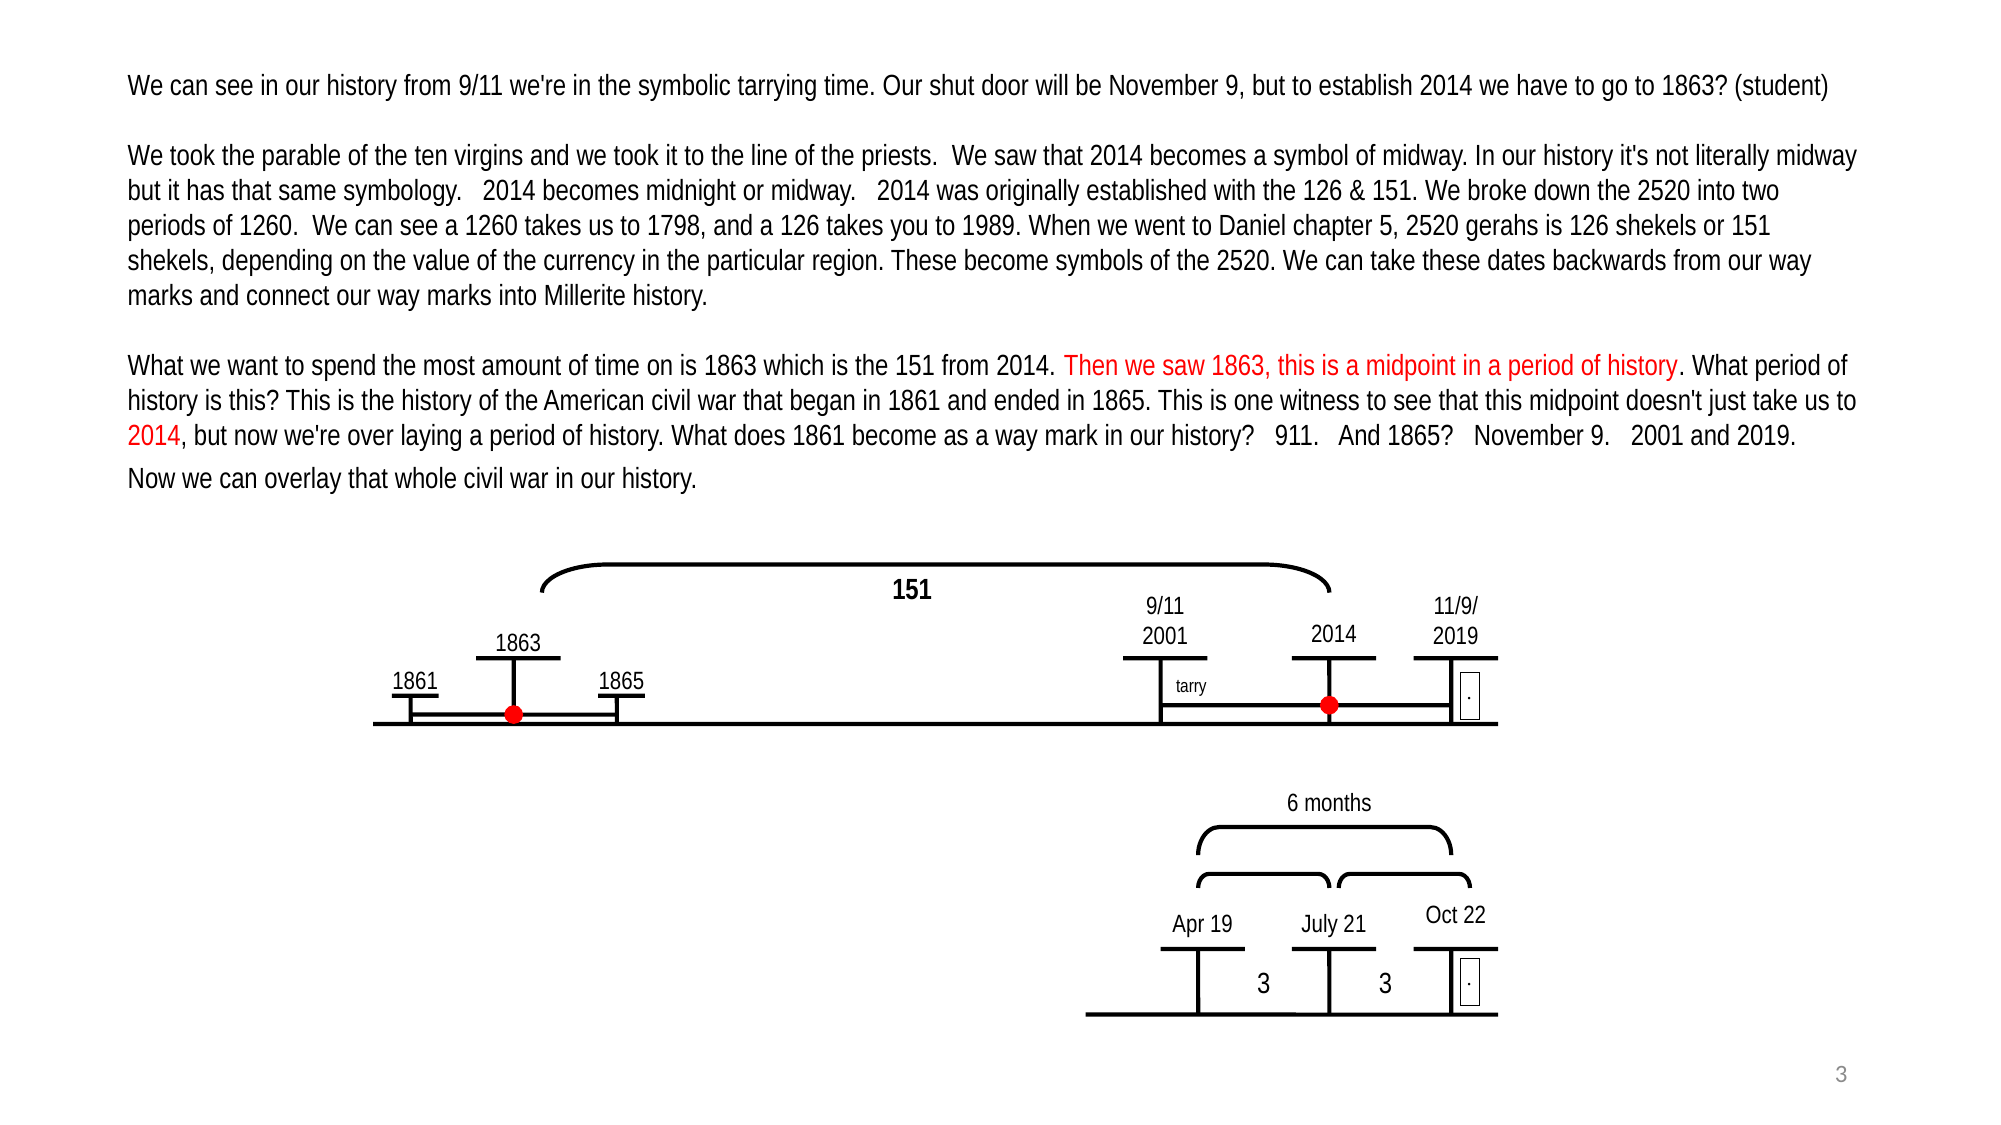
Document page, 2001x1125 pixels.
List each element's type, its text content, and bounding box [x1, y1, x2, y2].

text_box 9/11 2001 [1123, 593, 1208, 659]
text_box 3 [1235, 958, 1292, 1006]
slide_number 3 [1412, 1042, 1863, 1103]
text_box . [1460, 672, 1480, 720]
text_box [1452, 659, 1498, 724]
text_box 3 [1357, 958, 1414, 1006]
text_box July 21 [1291, 902, 1377, 949]
text_box 2014 [1291, 611, 1377, 659]
text_box 1865 [579, 658, 664, 696]
text_box tarry [1170, 667, 1255, 705]
text_box [504, 705, 524, 724]
text_box 1863 [476, 620, 561, 659]
text_box [1319, 695, 1339, 715]
text_box . [1460, 958, 1480, 1006]
text_box Oct 22 [1413, 892, 1499, 949]
text_box [373, 706, 1498, 1043]
text_box [541, 564, 870, 593]
text_box [1198, 827, 1452, 856]
text_box [1338, 873, 1471, 888]
text_box [373, 573, 1160, 723]
text_box [1161, 573, 1498, 705]
text_box 11/9/ 2019 [1413, 583, 1499, 659]
text_box 151 [870, 564, 955, 621]
text_box [955, 564, 1330, 593]
text_box We can see in our history from 9/11 we're in the symbolic tarrying time. Our shut door will be November 9, but to establish 2014 we have to go to 1863? (student) We took the parable of the ten virgins and we took it to the line of the priests. We saw that 2014 becomes a symbol of midway. In our history it's not literally midway but it has that same symbology. 2014 becomes midnight or midway. 2014 was originally established with the 126 & 151. We broke down the 2520 into two periods of 1260. We can see a 1260 takes us to 1798, and a 126 takes you to 1989. When we went to Daniel chapter 5, 2520 gerahs is 126 shekels or 151 shekels, depending on the value of the currency in the particular region. These become symbols of the 2520. We can take these dates backwards from our way marks and connect our way marks into Millerite history. What we want to spend the most amount of time on is 1863 which is the 151 from 2014. Then we saw 1863, this is a midpoint in a period of history. What period of history is this? This is the history of the American civil war that began in 1861 and ended in 1865. This is one witness to see that this midpoint doesn't just take us to 2014, but now we're over laying a period of history. What does 1861 become as a way mark in our history? 911. And 1865? November 9. 2001 and 2019. Now we can overlay that whole civil war in our history. [112, 59, 1879, 549]
text_box 1861 [373, 658, 458, 696]
text_box 6 months [1244, 780, 1414, 828]
text_box Apr 19 [1160, 902, 1245, 949]
text_box [1198, 873, 1330, 888]
text_box tarry [1170, 706, 1255, 715]
